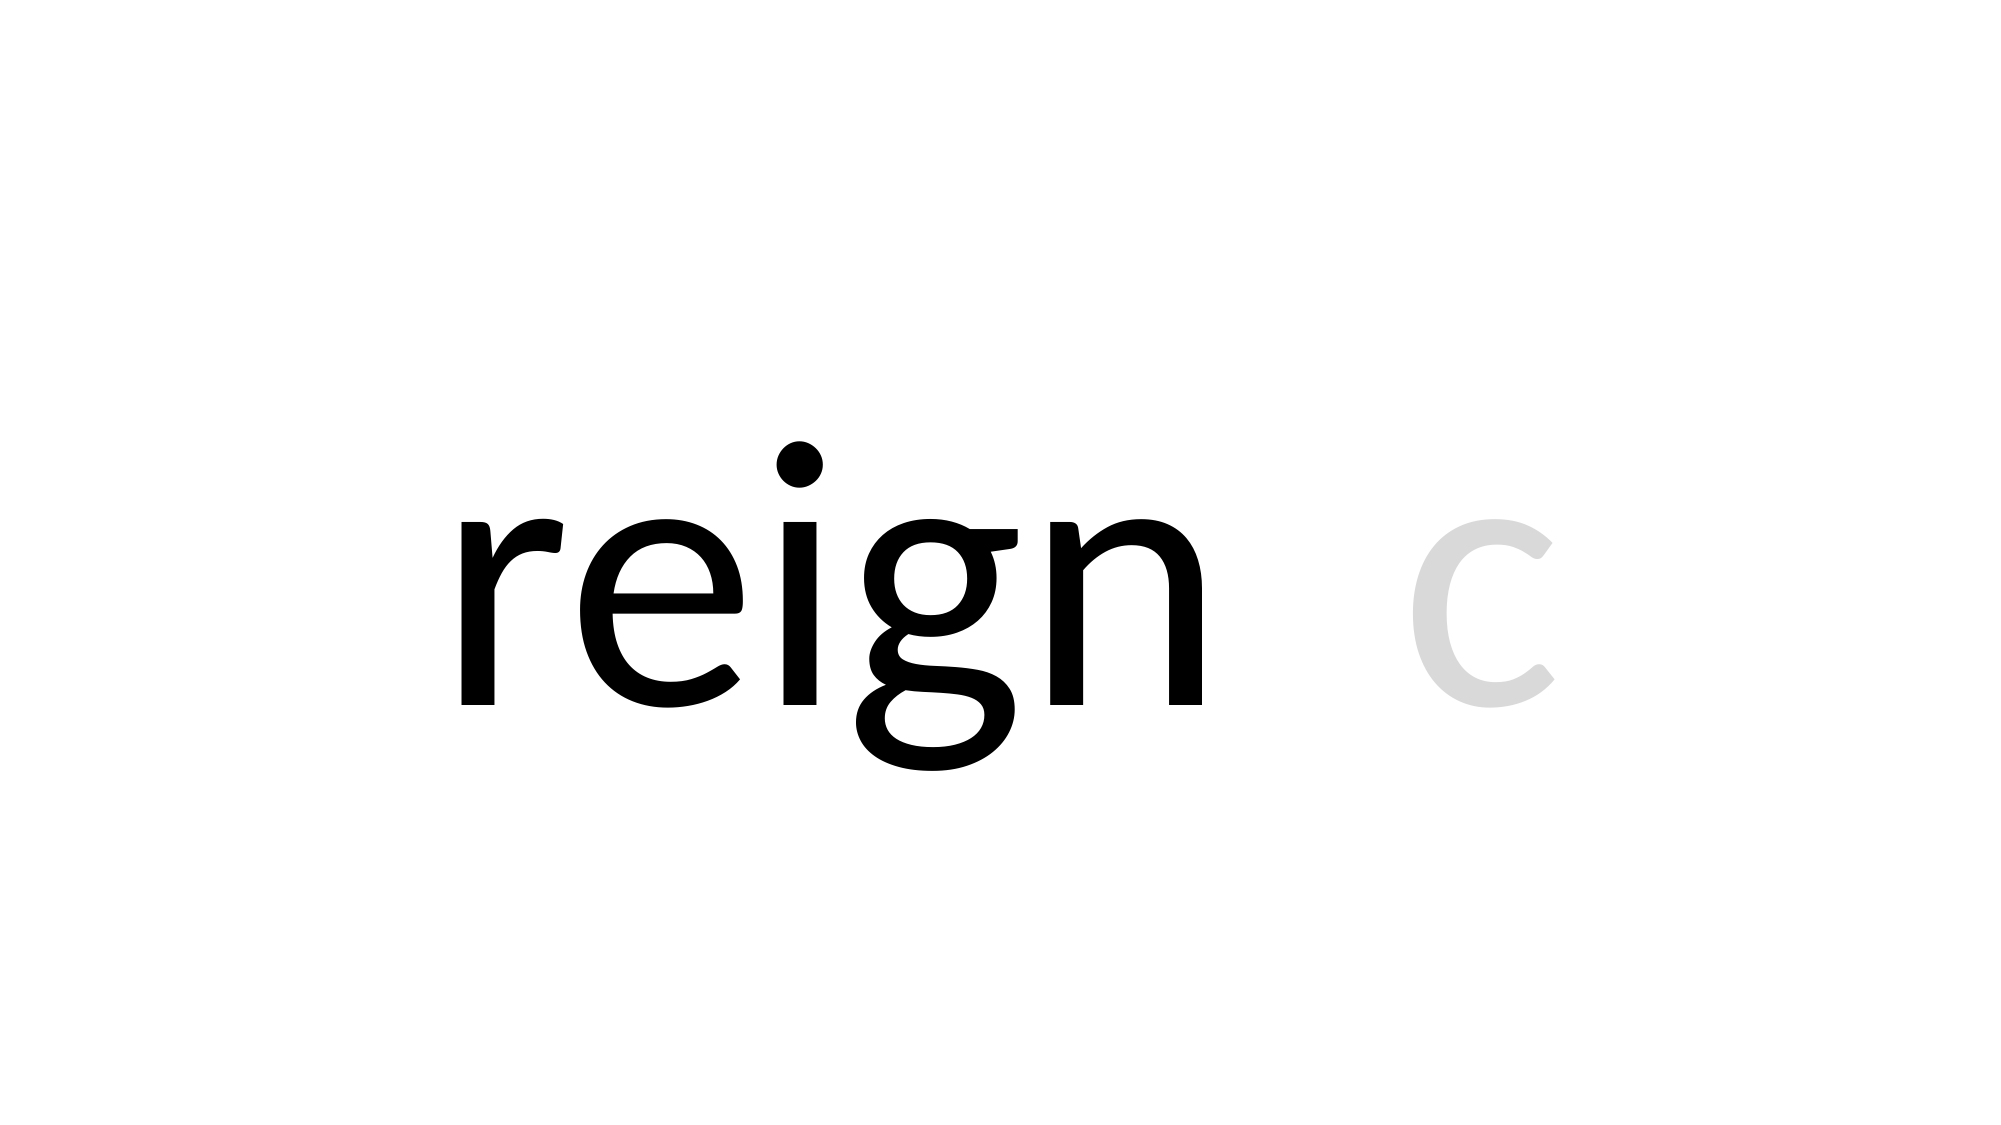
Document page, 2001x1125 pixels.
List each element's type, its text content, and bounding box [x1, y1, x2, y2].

list reign c [137, 108, 1863, 1014]
